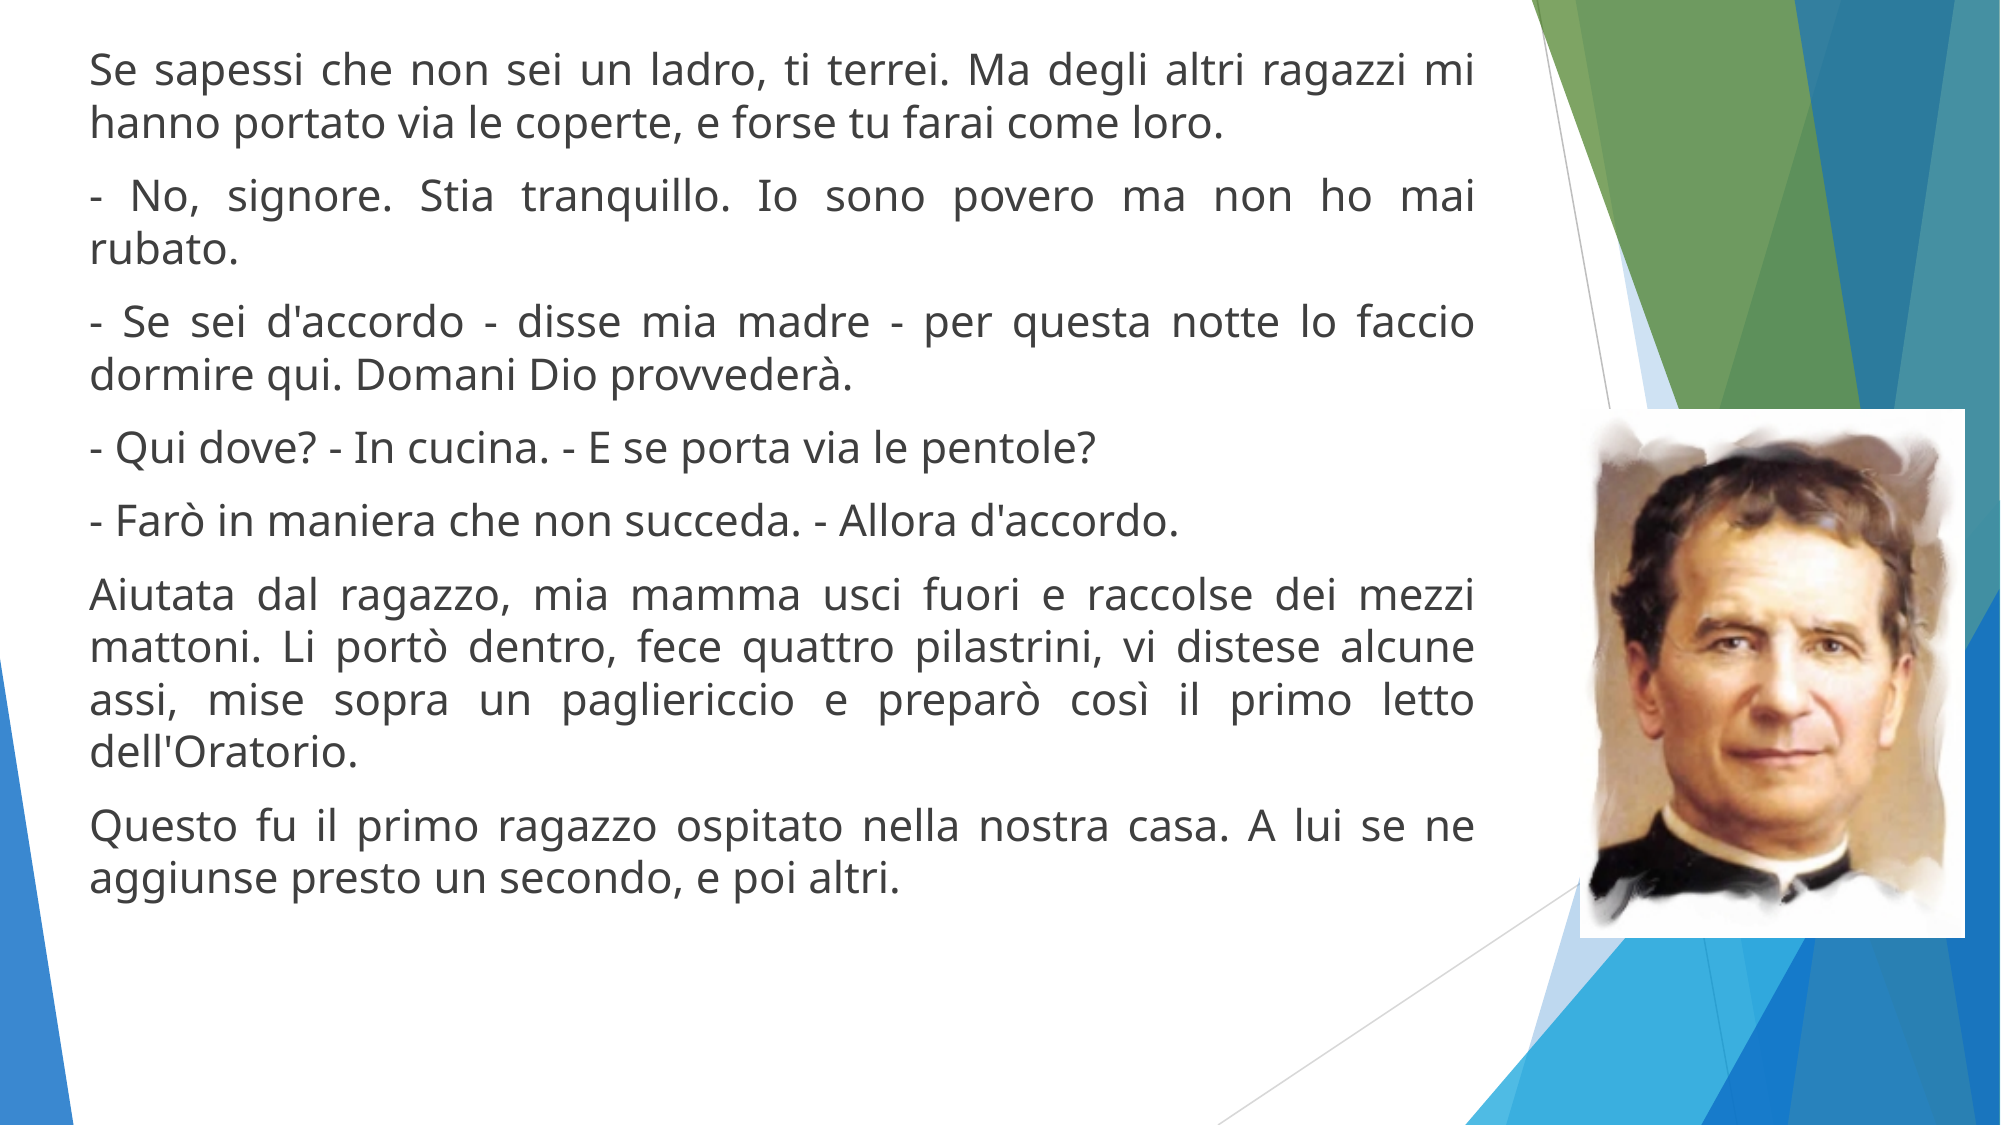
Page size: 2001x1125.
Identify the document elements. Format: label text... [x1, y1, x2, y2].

picture [1580, 409, 1965, 938]
list Se sapessi che non sei un ladro, ti terrei. Ma degli altri ragazzi mi hanno portato via le coperte, e forse tu farai come loro. - No, signore. Stia tranquillo. Io sono povero ma non ho mai rubato. - Se sei d'accordo - disse mia madre - per questa notte lo faccio dormire qui. Domani Dio provvederà. - Qui dove? - In cucina. - E se porta via le pentole? - Farò in maniera che non succeda. - Allora d'accordo. Aiutata dal ragazzo, mia mamma usci fuori e raccolse dei mezzi mattoni. Li portò dentro, fece quattro pilastrini, vi distese alcune assi, mise sopra un pagliericcio e preparò così il primo letto dell'Oratorio. Questo fu il primo ragazzo ospitato nella nostra casa. A lui se ne aggiunse presto un secondo, e poi altri. [74, 34, 1492, 970]
